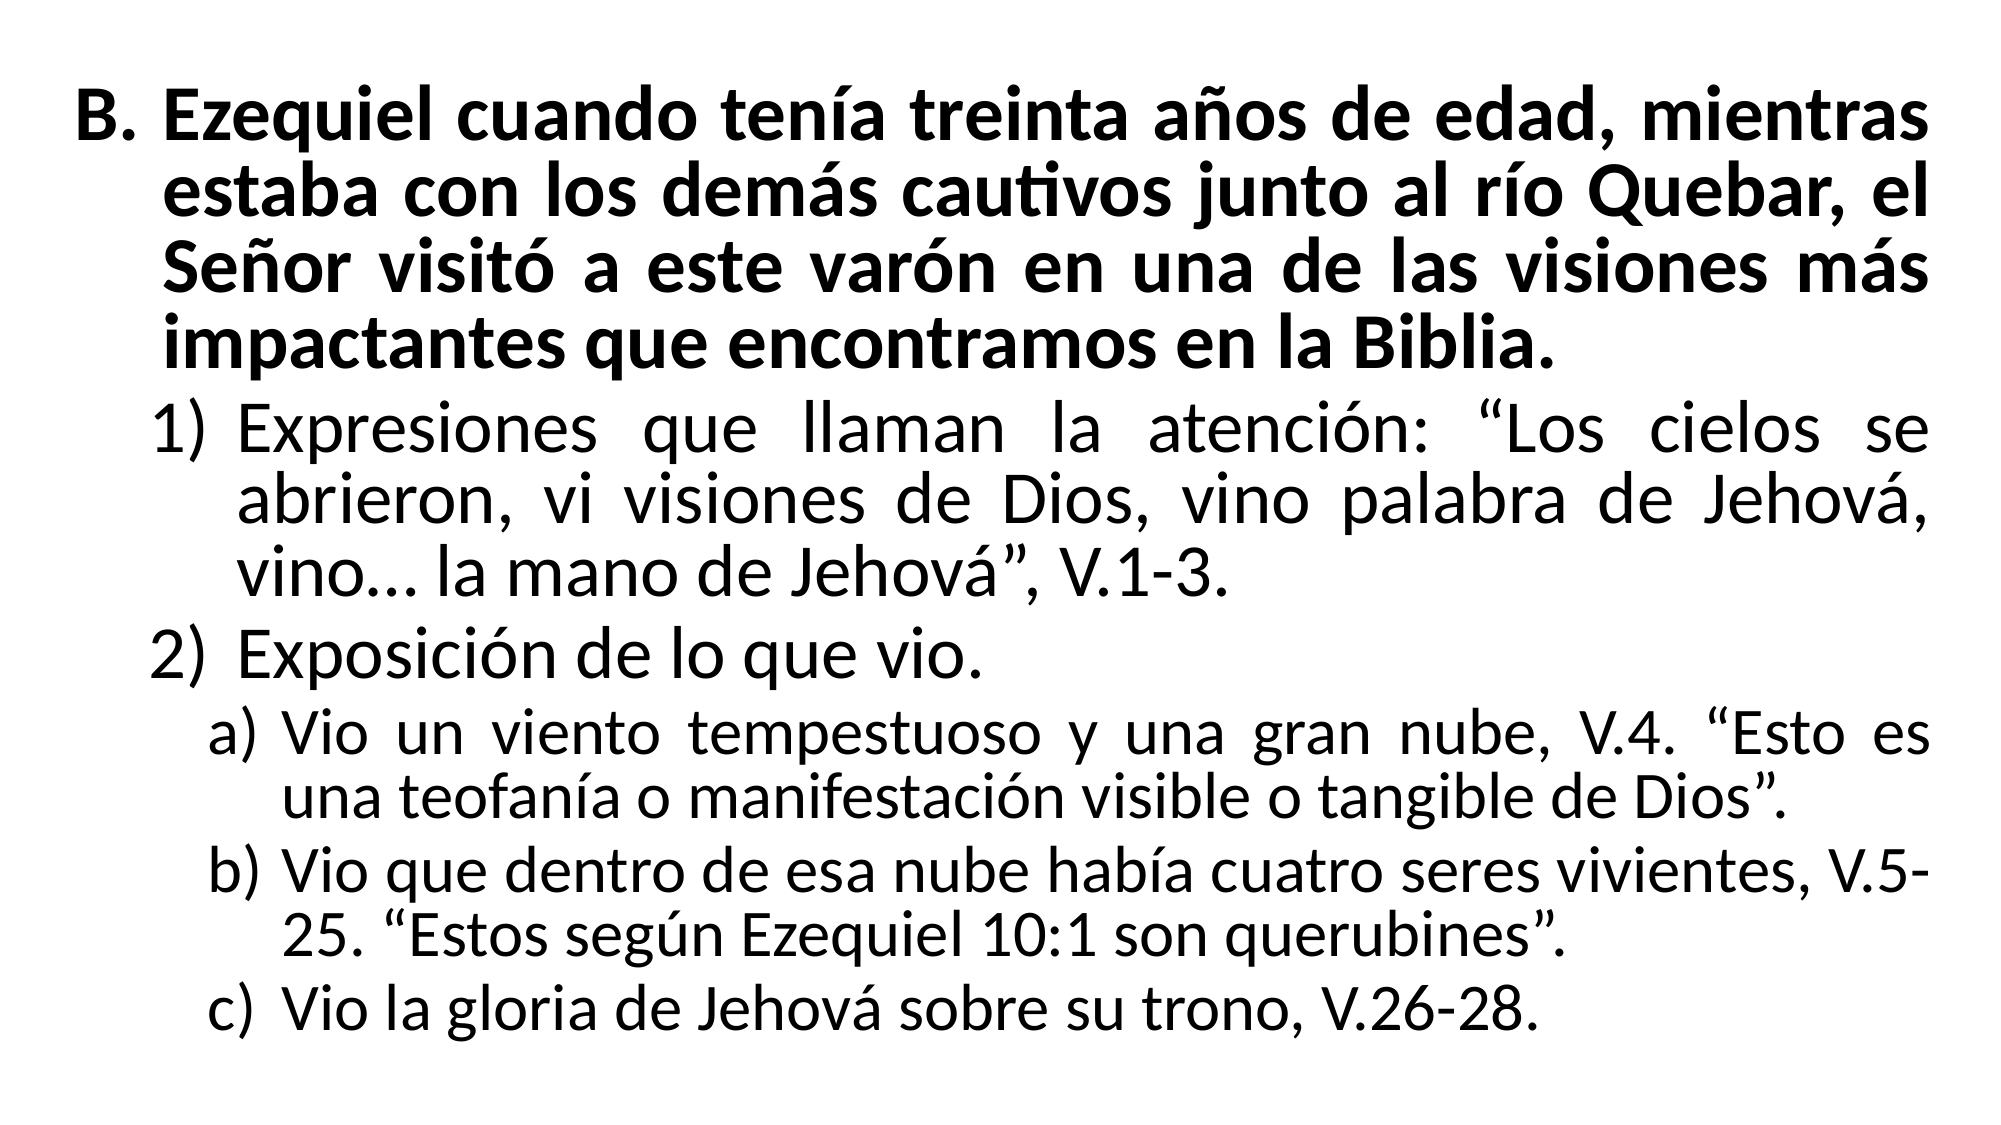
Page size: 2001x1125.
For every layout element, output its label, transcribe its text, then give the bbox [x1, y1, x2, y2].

list Ezequiel cuando tenía treinta años de edad, mientras estaba con los demás cautivos junto al río Quebar, el Señor visitó a este varón en una de las visiones más impactantes que encontramos en la Biblia. Expresiones que llaman la atención: “Los cielos se abrieron, vi visiones de Dios, vino palabra de Jehová, vino… la mano de Jehová”, V.1-3. Exposición de lo que vio. Vio un viento tempestuoso y una gran nube, V.4. “Esto es una teofanía o manifestación visible o tangible de Dios”. Vio que dentro de esa nube había cuatro seres vivientes, V.5-25. “Estos según Ezequiel 10:1 son querubines”. Vio la gloria de Jehová sobre su trono, V.26-28. [59, 59, 1948, 1065]
